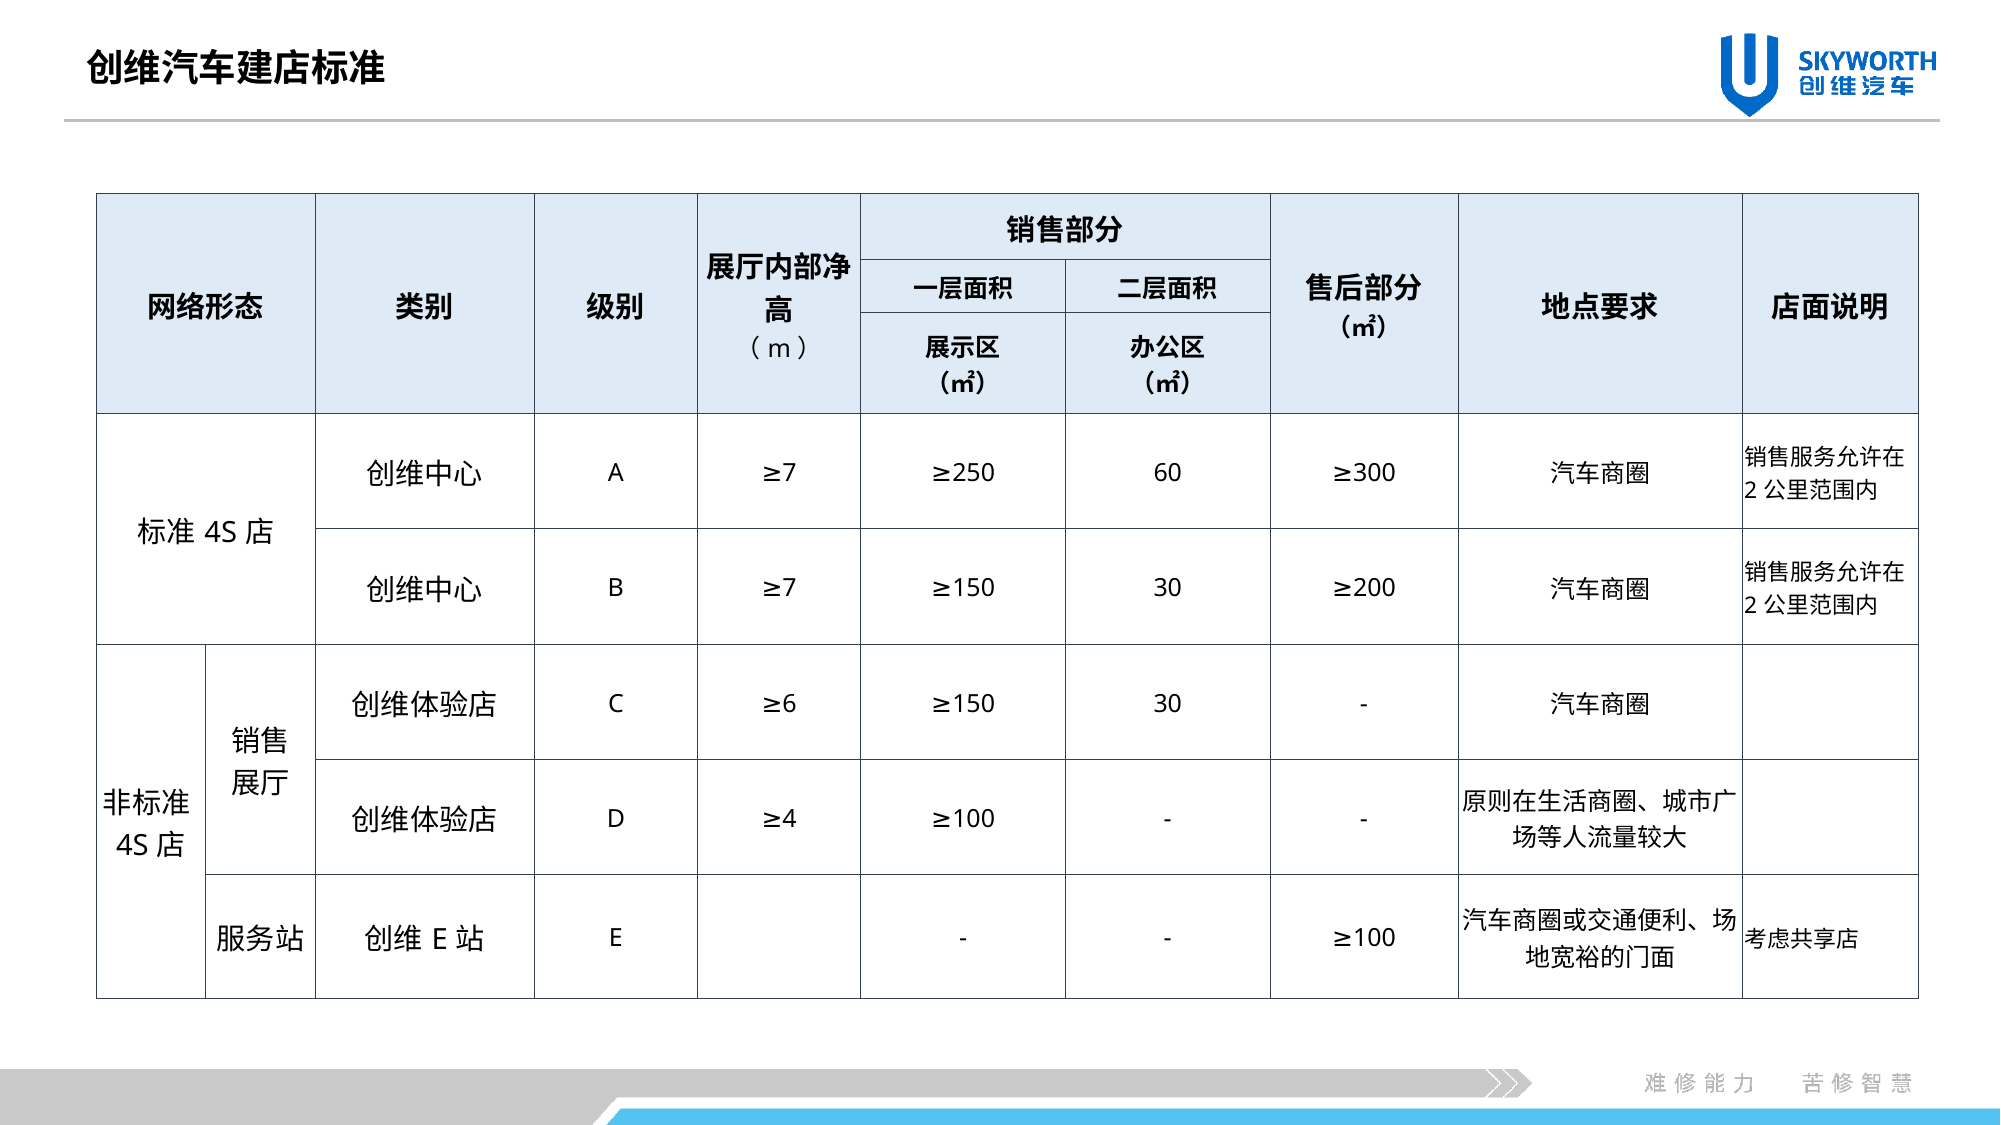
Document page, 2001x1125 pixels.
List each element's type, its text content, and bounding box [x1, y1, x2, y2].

table_cell 原则在生活商圈、城市广场等人流量较大 [1459, 760, 1742, 874]
table_cell E [535, 875, 697, 998]
table_header 网络形态 [97, 194, 315, 413]
table_cell ≥7 [698, 414, 860, 528]
table_cell ≥250 [861, 414, 1065, 528]
table_header 店面说明 [1743, 194, 1918, 413]
table_cell ≥100 [861, 760, 1065, 874]
table_cell 销售 展厅 [206, 645, 315, 874]
table_cell 销售服务允许在2公里范围内 [1743, 414, 1918, 528]
table_cell 60 [1066, 414, 1270, 528]
table_cell - [1066, 760, 1270, 874]
table_header 售后部分 （㎡） [1271, 194, 1458, 413]
table_cell 汽车商圈 [1459, 414, 1742, 528]
table_cell C [535, 645, 697, 759]
table_cell 办公区 （㎡） [1066, 313, 1270, 413]
table_cell 展示区 （㎡） [861, 313, 1065, 413]
table_cell 创维E站 [316, 875, 534, 998]
table_cell 30 [1066, 645, 1270, 759]
table_cell 30 [1066, 529, 1270, 644]
table_cell 一层面积 [861, 260, 1065, 312]
picture [0, 1069, 2000, 1125]
table_cell ≥150 [861, 529, 1065, 644]
table_cell 创维体验店 [316, 760, 534, 874]
table_cell - [861, 875, 1065, 998]
table_cell ≥7 [698, 529, 860, 644]
table_cell 创维中心 [316, 529, 534, 644]
table_cell ≥4 [698, 760, 860, 874]
table_cell 汽车商圈或交通便利、场地宽裕的门面 [1459, 875, 1742, 998]
picture [1710, 20, 1946, 130]
table_cell [698, 875, 860, 998]
table_cell 销售服务允许在2公里范围内 [1743, 529, 1918, 644]
table_header 展厅内部净高 （m） [698, 194, 860, 413]
table_header 地点要求 [1459, 194, 1742, 413]
table_cell - [1271, 760, 1458, 874]
table_cell - [1271, 645, 1458, 759]
table_header 级别 [535, 194, 697, 413]
table_cell [1743, 760, 1918, 874]
table_cell 创维体验店 [316, 645, 534, 759]
table_cell 服务站 [206, 875, 315, 998]
table_cell ≥200 [1271, 529, 1458, 644]
table_cell ≥300 [1271, 414, 1458, 528]
table_header 销售部分 [861, 194, 1270, 259]
table_cell - [1066, 875, 1270, 998]
table_cell [1743, 645, 1918, 759]
table_cell ≥6 [698, 645, 860, 759]
table_cell A [535, 414, 697, 528]
table_cell 二层面积 [1066, 260, 1270, 312]
table_cell 汽车商圈 [1459, 529, 1742, 644]
table_cell ≥100 [1271, 875, 1458, 998]
table_cell 标准4S店 [97, 414, 315, 644]
table_cell 创维中心 [316, 414, 534, 528]
table_cell ≥150 [861, 645, 1065, 759]
table_cell 汽车商圈 [1459, 645, 1742, 759]
table_cell D [535, 760, 697, 874]
table_cell 考虑共享店 [1743, 875, 1918, 998]
text_box 创维汽车建店标准 [71, 36, 405, 97]
table_header 类别 [316, 194, 534, 413]
table_cell 非标准4S店 [97, 645, 205, 998]
table_cell B [535, 529, 697, 644]
